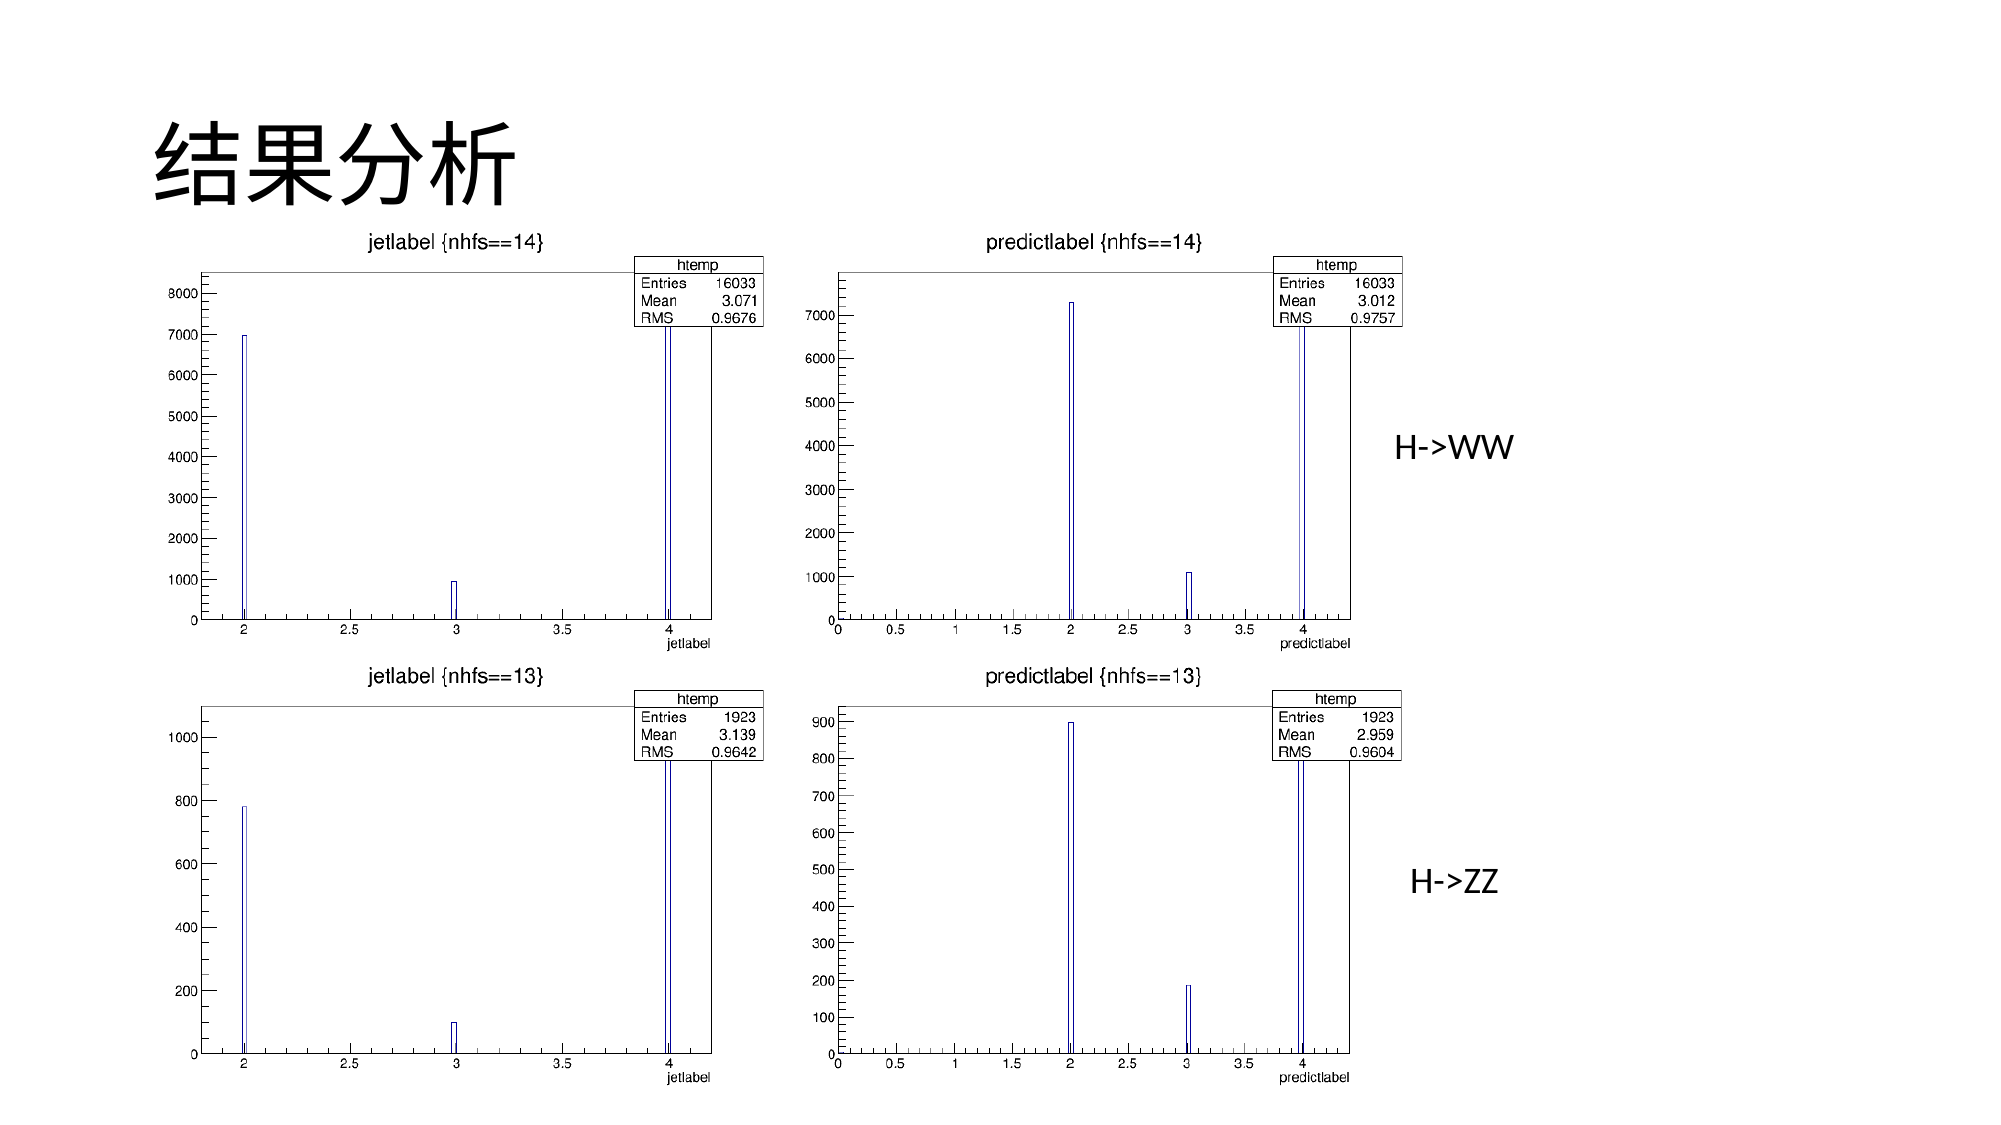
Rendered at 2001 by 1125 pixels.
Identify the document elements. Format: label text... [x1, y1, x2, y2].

picture [137, 228, 1414, 1098]
text_box H->WW [1414, 414, 1530, 475]
title 结果分析 [137, 59, 1863, 278]
text_box H->ZZ [1413, 848, 1514, 909]
